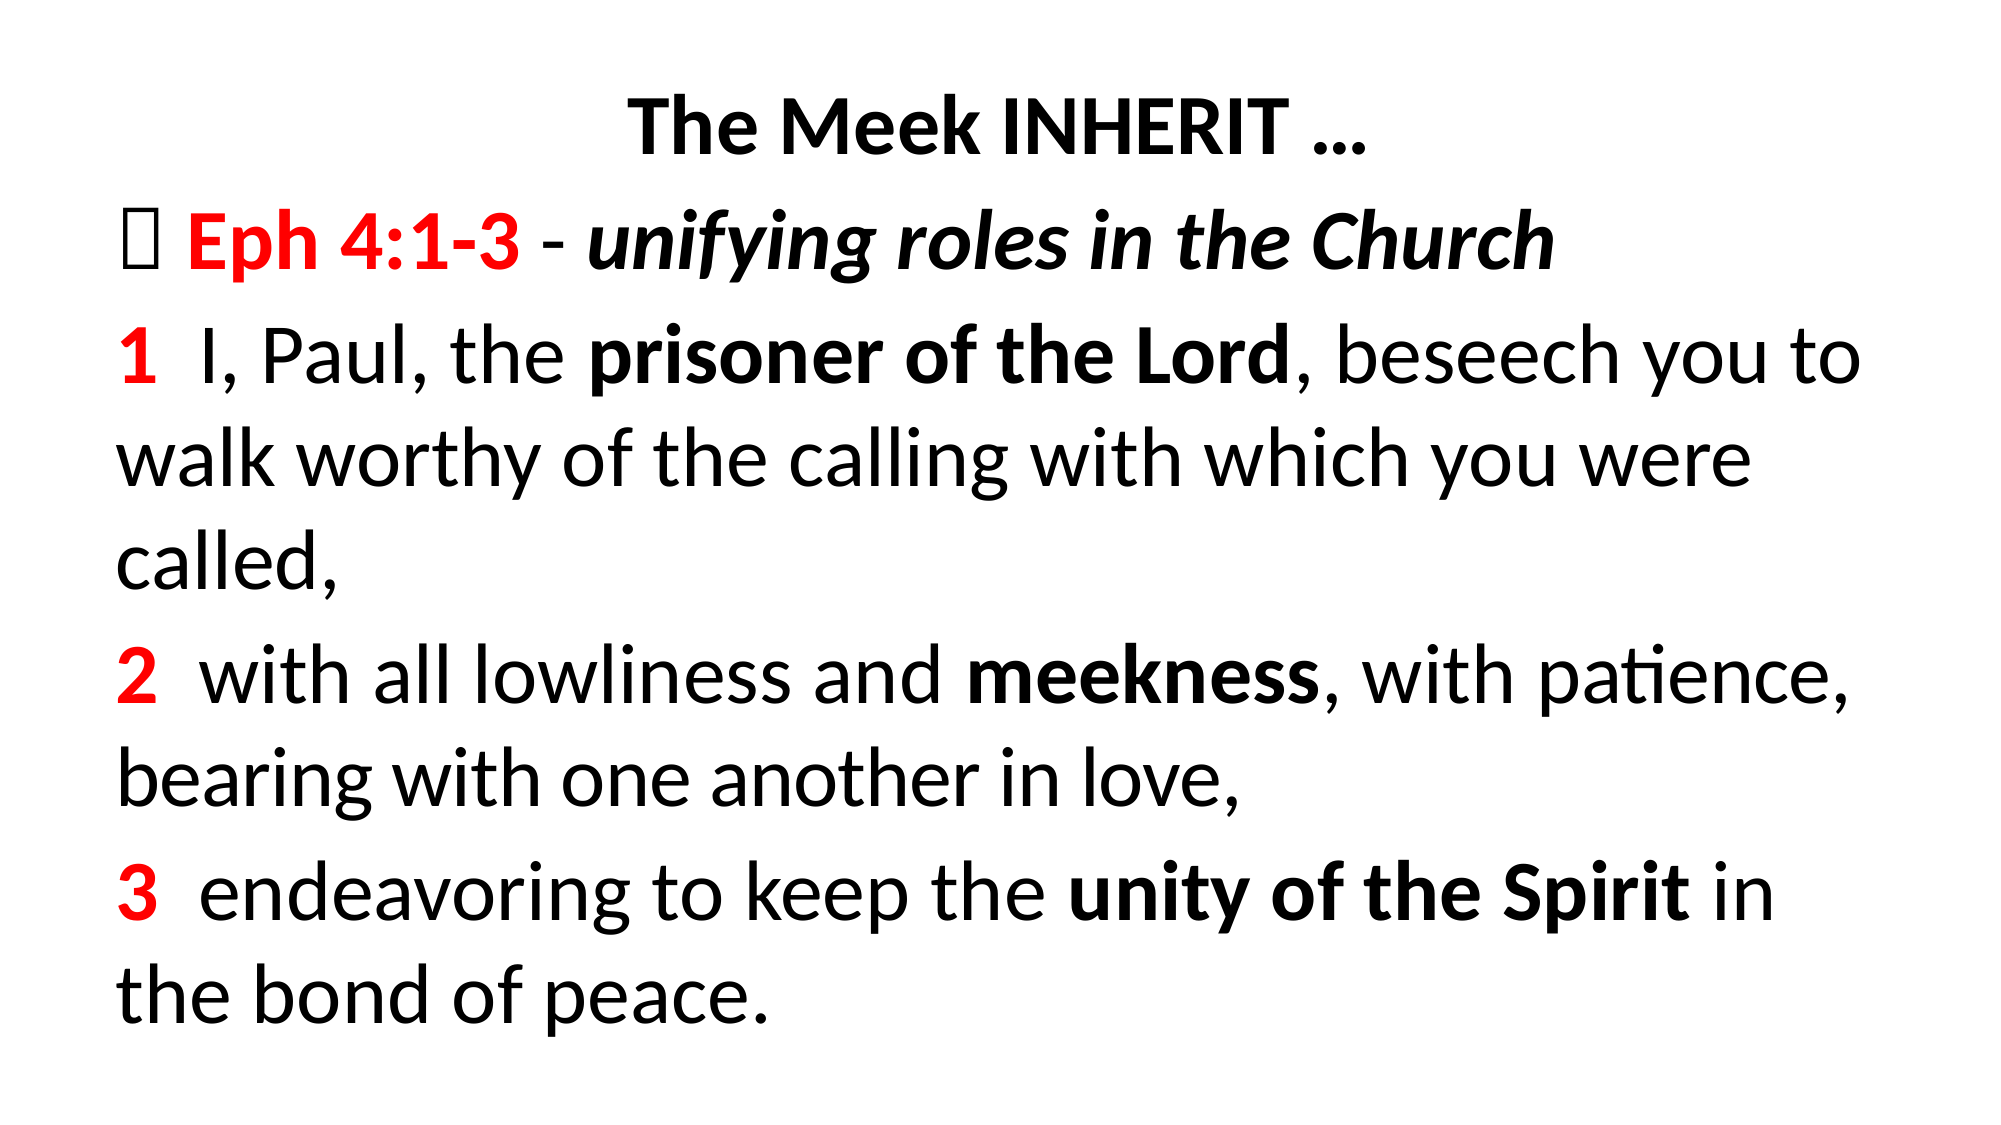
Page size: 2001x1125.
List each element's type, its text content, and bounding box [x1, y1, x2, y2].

subtitle The Meek INHERIT …  Eph 4:1-3 - unifying roles in the Church 1 I, Paul, the prisoner of the Lord, beseech you to walk worthy of the calling with which you were called, 2 with all lowliness and meekness, with patience, bearing with one another in love, 3 endeavoring to keep the unity of the Spirit in the bond of peace. [100, 72, 1900, 1053]
